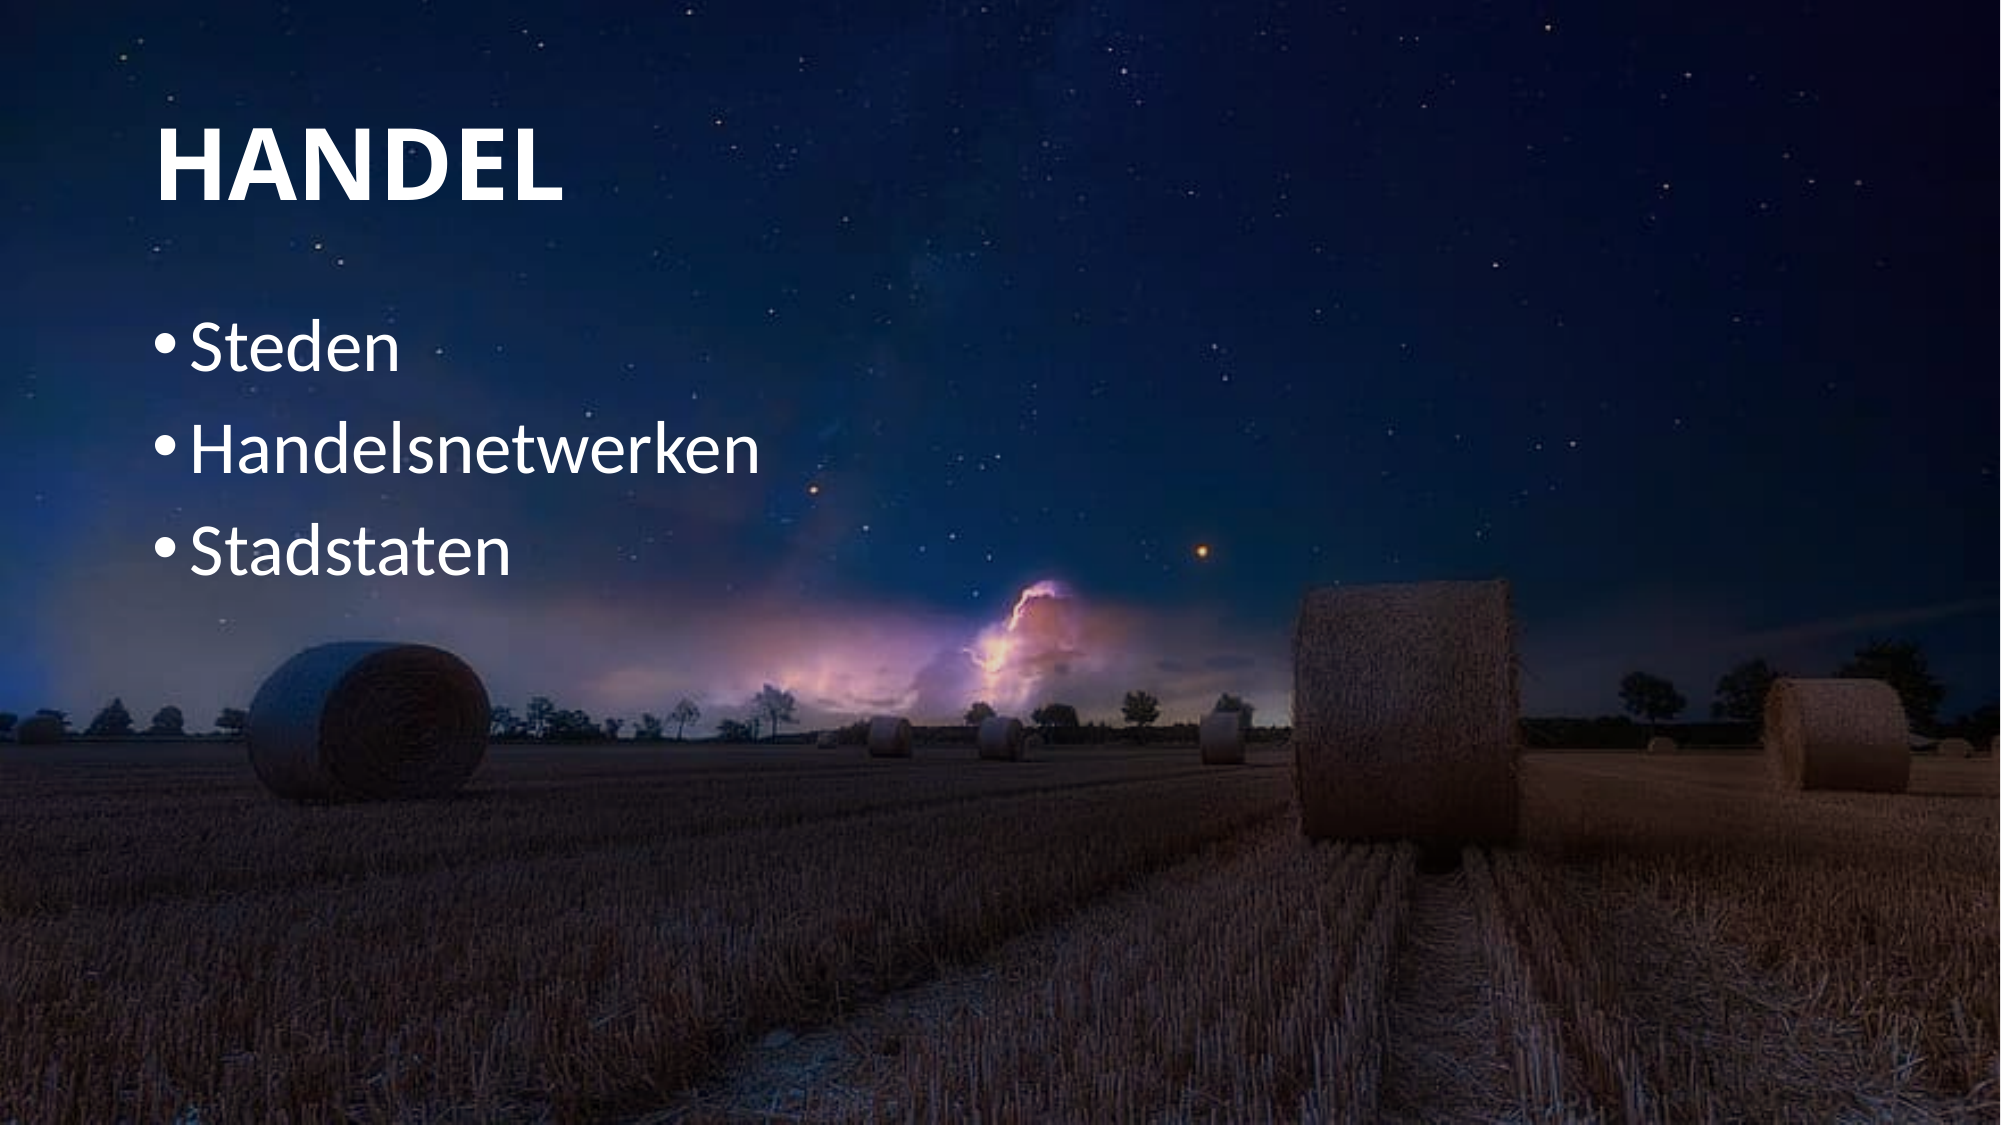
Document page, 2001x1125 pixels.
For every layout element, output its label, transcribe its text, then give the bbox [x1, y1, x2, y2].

list Steden Handelsnetwerken Stadstaten [137, 299, 1863, 1014]
picture [0, 0, 2001, 1125]
title HANDEL [137, 59, 1863, 278]
